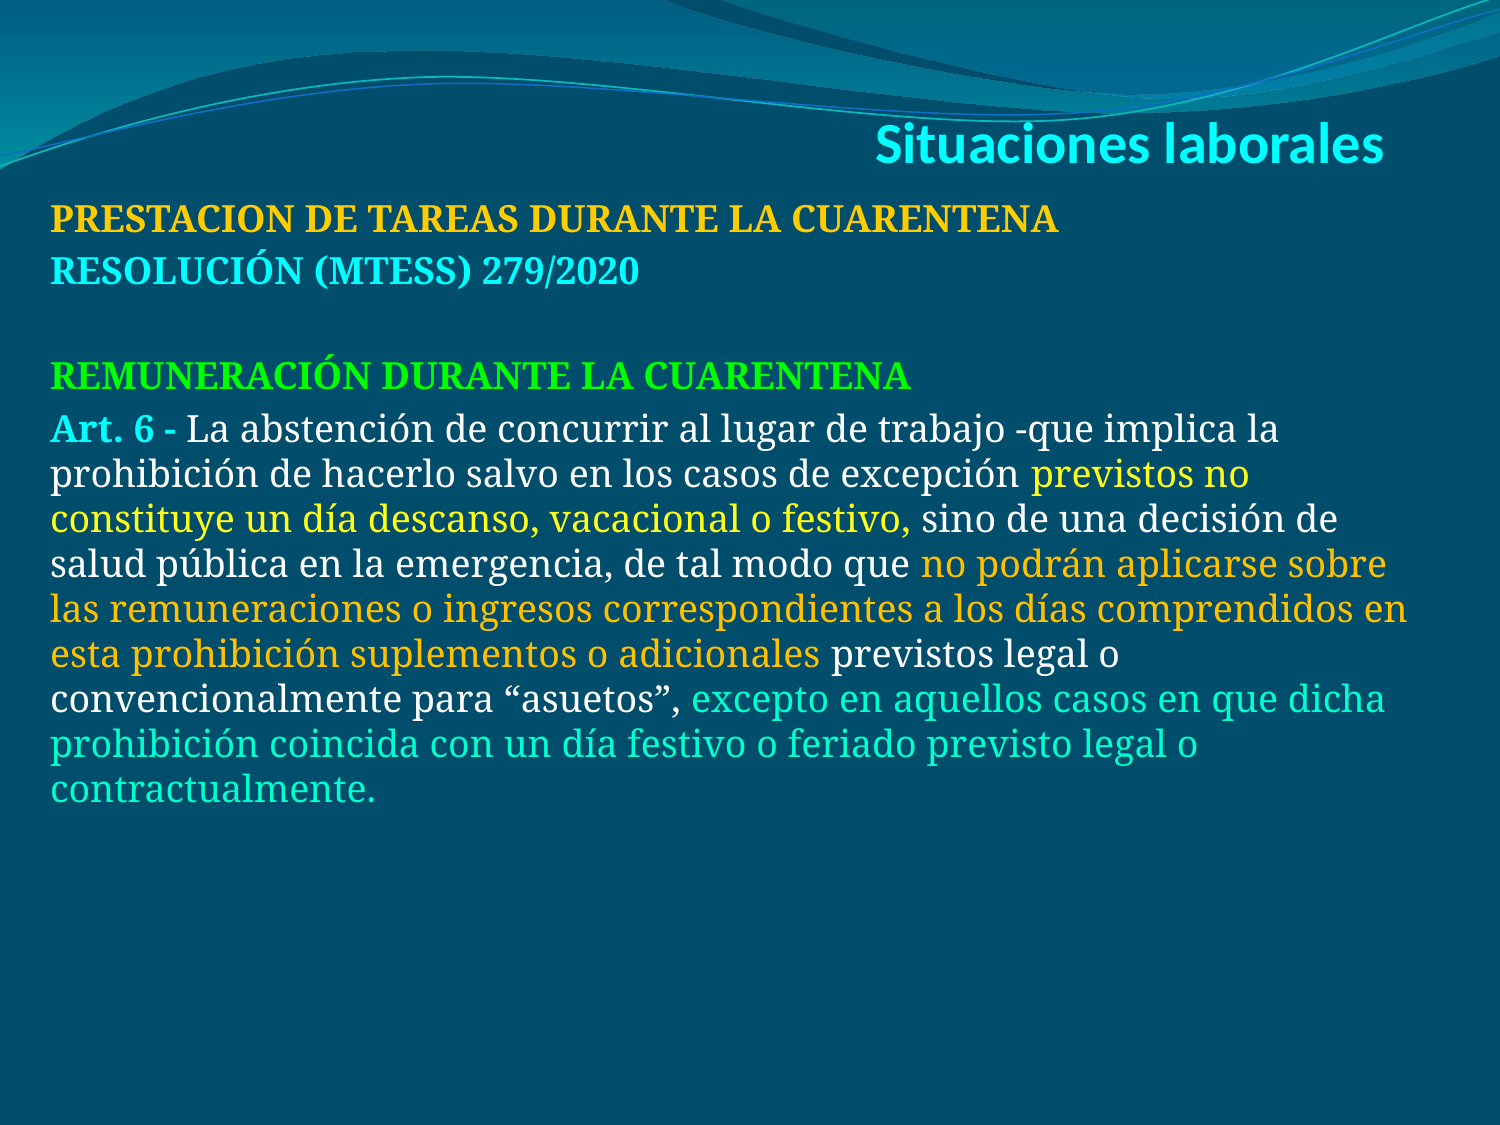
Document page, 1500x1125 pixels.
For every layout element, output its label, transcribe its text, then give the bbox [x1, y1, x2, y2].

subtitle PRESTACION DE TAREAS DURANTE LA CUARENTENA RESOLUCIÓN (MTESS) 279/2020 REMUNERACIÓN DURANTE LA CUARENTENA Art. 6 - La abstención de concurrir al lugar de trabajo -que implica la prohibición de hacerlo salvo en los casos de excepción previstos no constituye un día descanso, vacacional o festivo, sino de una decisión de salud pública en la emergencia, de tal modo que no podrán aplicarse sobre las remuneraciones o ingresos correspondientes a los días comprendidos en esta prohibición suplementos o adicionales previstos legal o convencionalmente para “asuetos”, excepto en aquellos casos en que dicha prohibición coincida con un día festivo o feriado previsto legal o contractualmente. [50, 187, 1440, 1025]
title Situaciones laborales [112, 62, 1388, 175]
